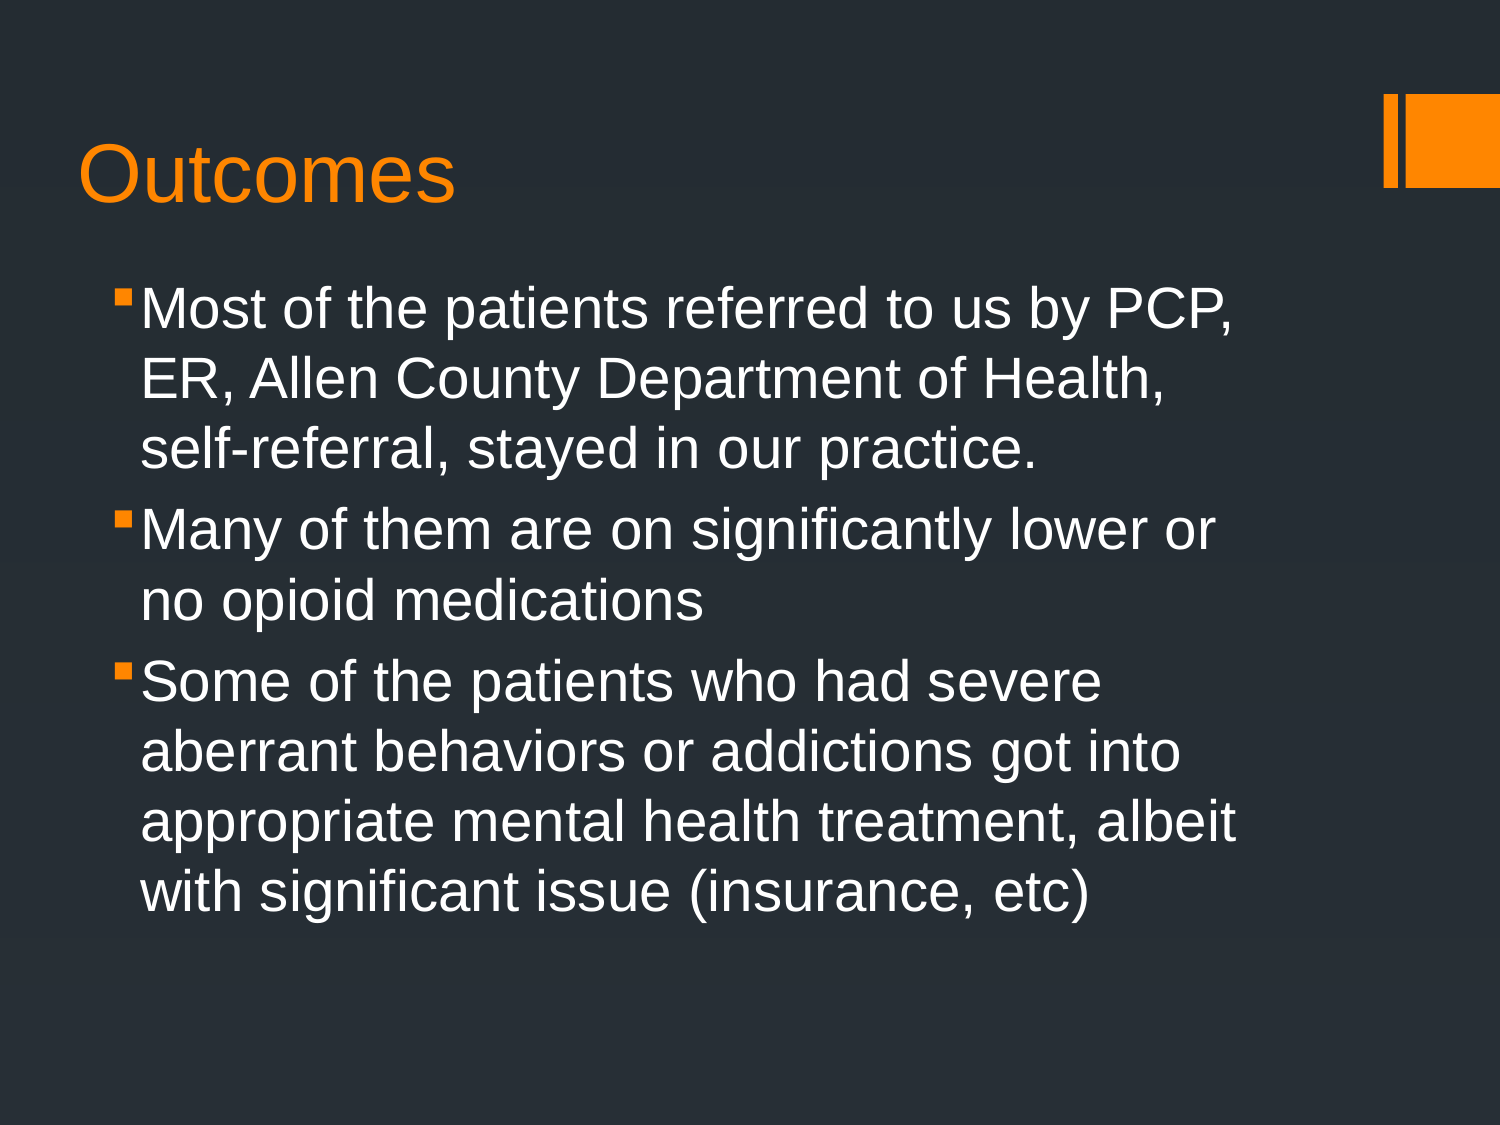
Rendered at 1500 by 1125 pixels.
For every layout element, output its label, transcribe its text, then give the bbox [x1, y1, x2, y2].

list Most of the patients referred to us by PCP, ER, Allen County Department of Health, self-referral, stayed in our practice. Many of them are on significantly lower or no opioid medications Some of the patients who had severe aberrant behaviors or addictions got into appropriate mental health treatment, albeit with significant issue (insurance, etc) [87, 262, 1288, 1038]
title Outcomes [62, 37, 1263, 227]
